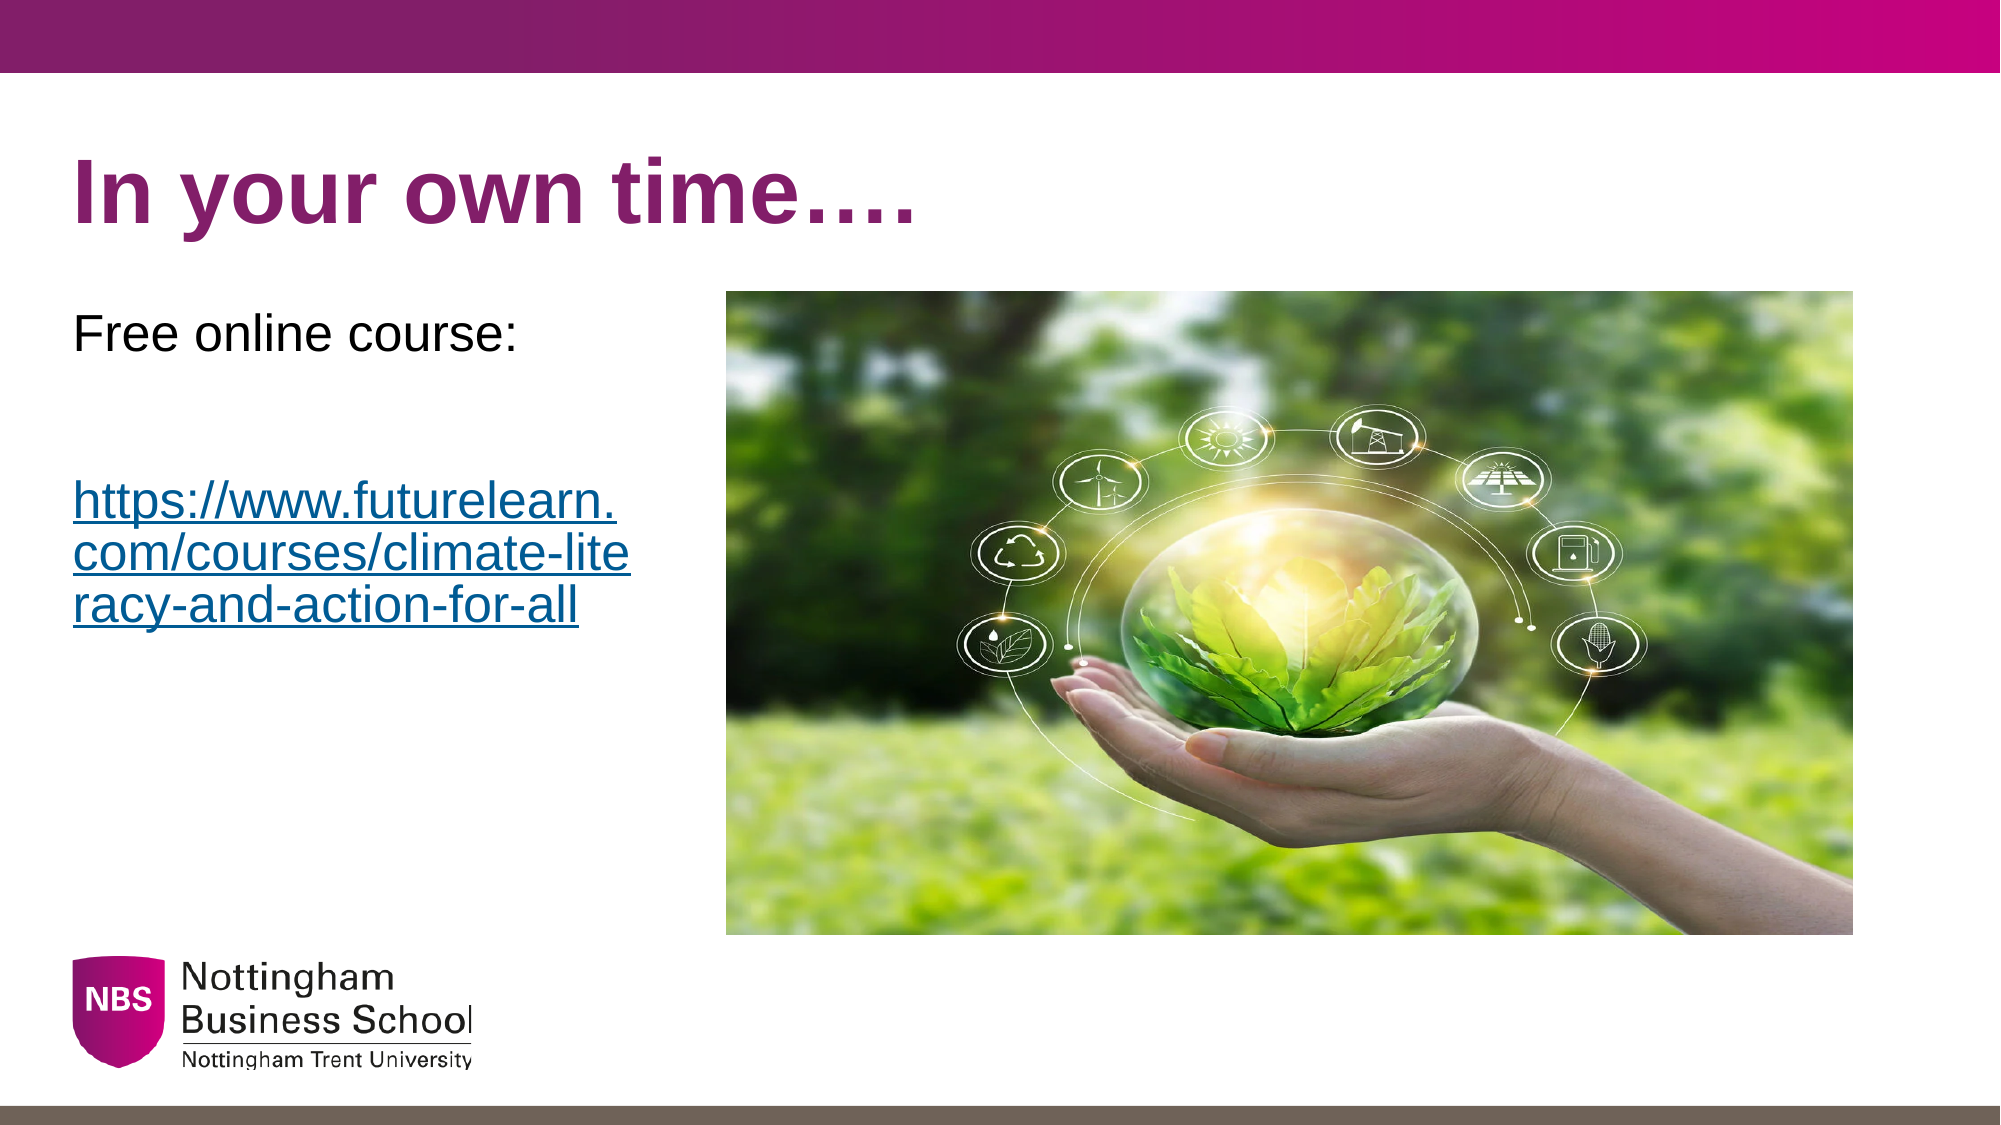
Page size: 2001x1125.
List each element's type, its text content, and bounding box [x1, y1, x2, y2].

picture [726, 291, 1853, 935]
list Free online course: https://www.futurelearn.com/courses/climate-literacy-and-action-for-all [72, 291, 652, 935]
title In your own time…. [72, 104, 1928, 269]
